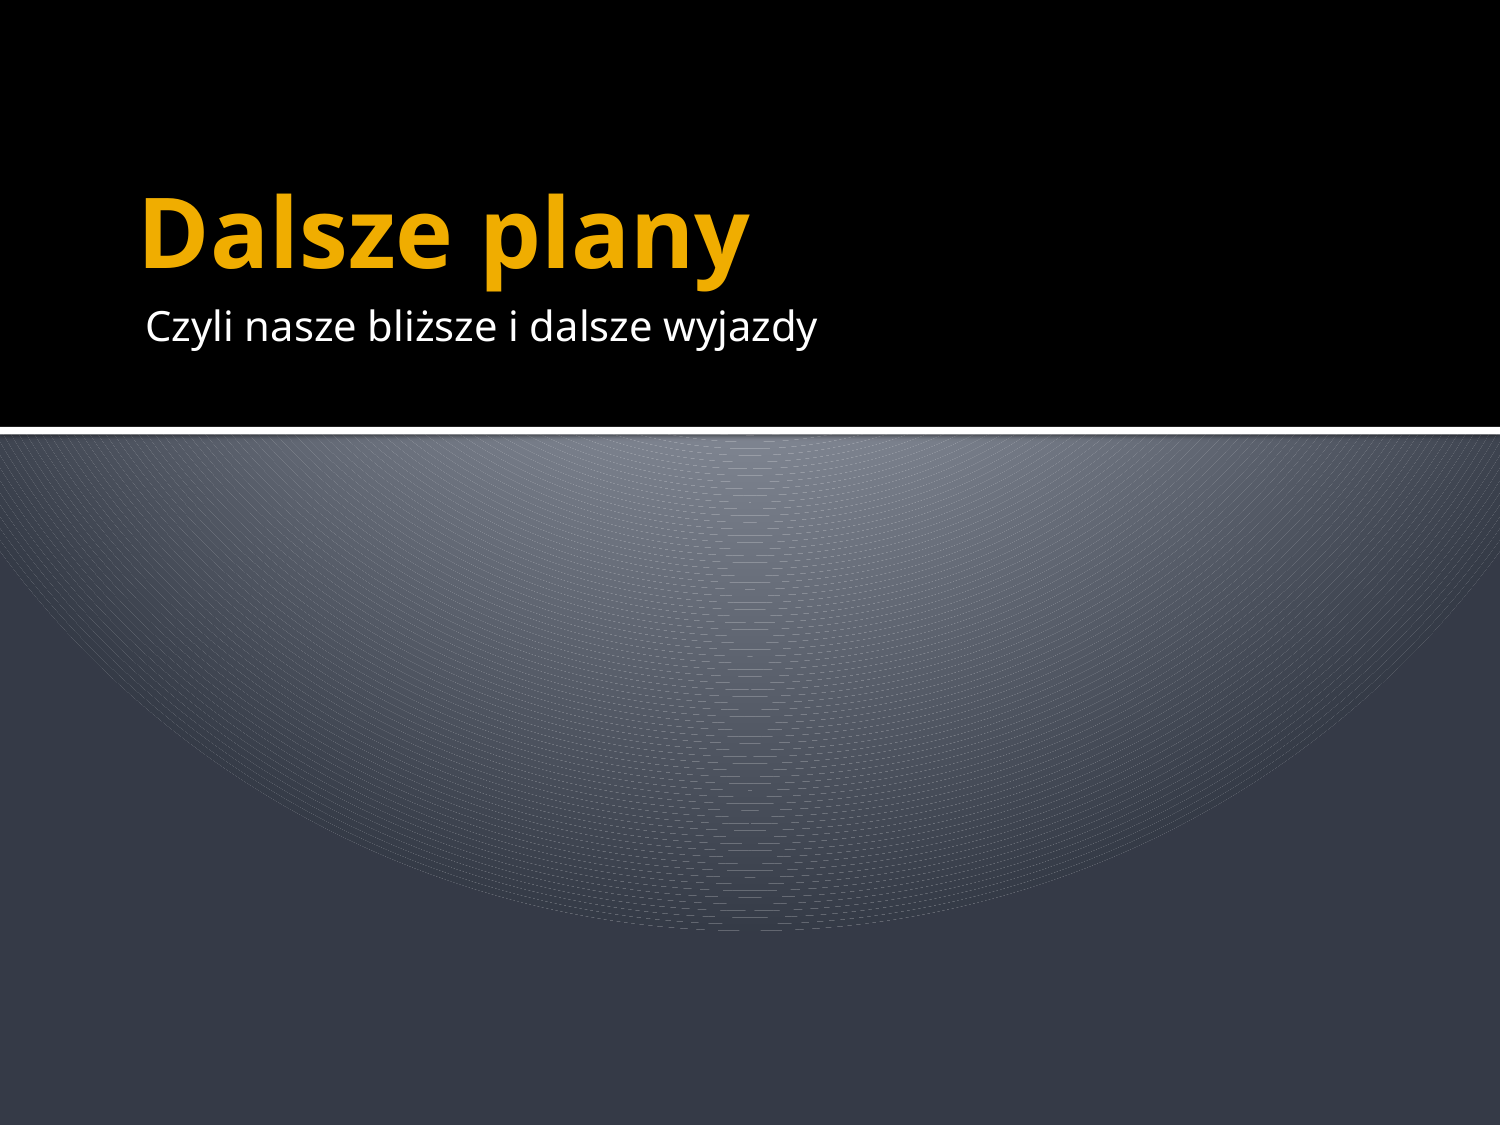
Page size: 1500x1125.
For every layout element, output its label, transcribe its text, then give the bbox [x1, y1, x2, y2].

list Czyli nasze bliższe i dalsze wyjazdy [121, 299, 1438, 413]
title Dalsze plany [123, 19, 1438, 288]
